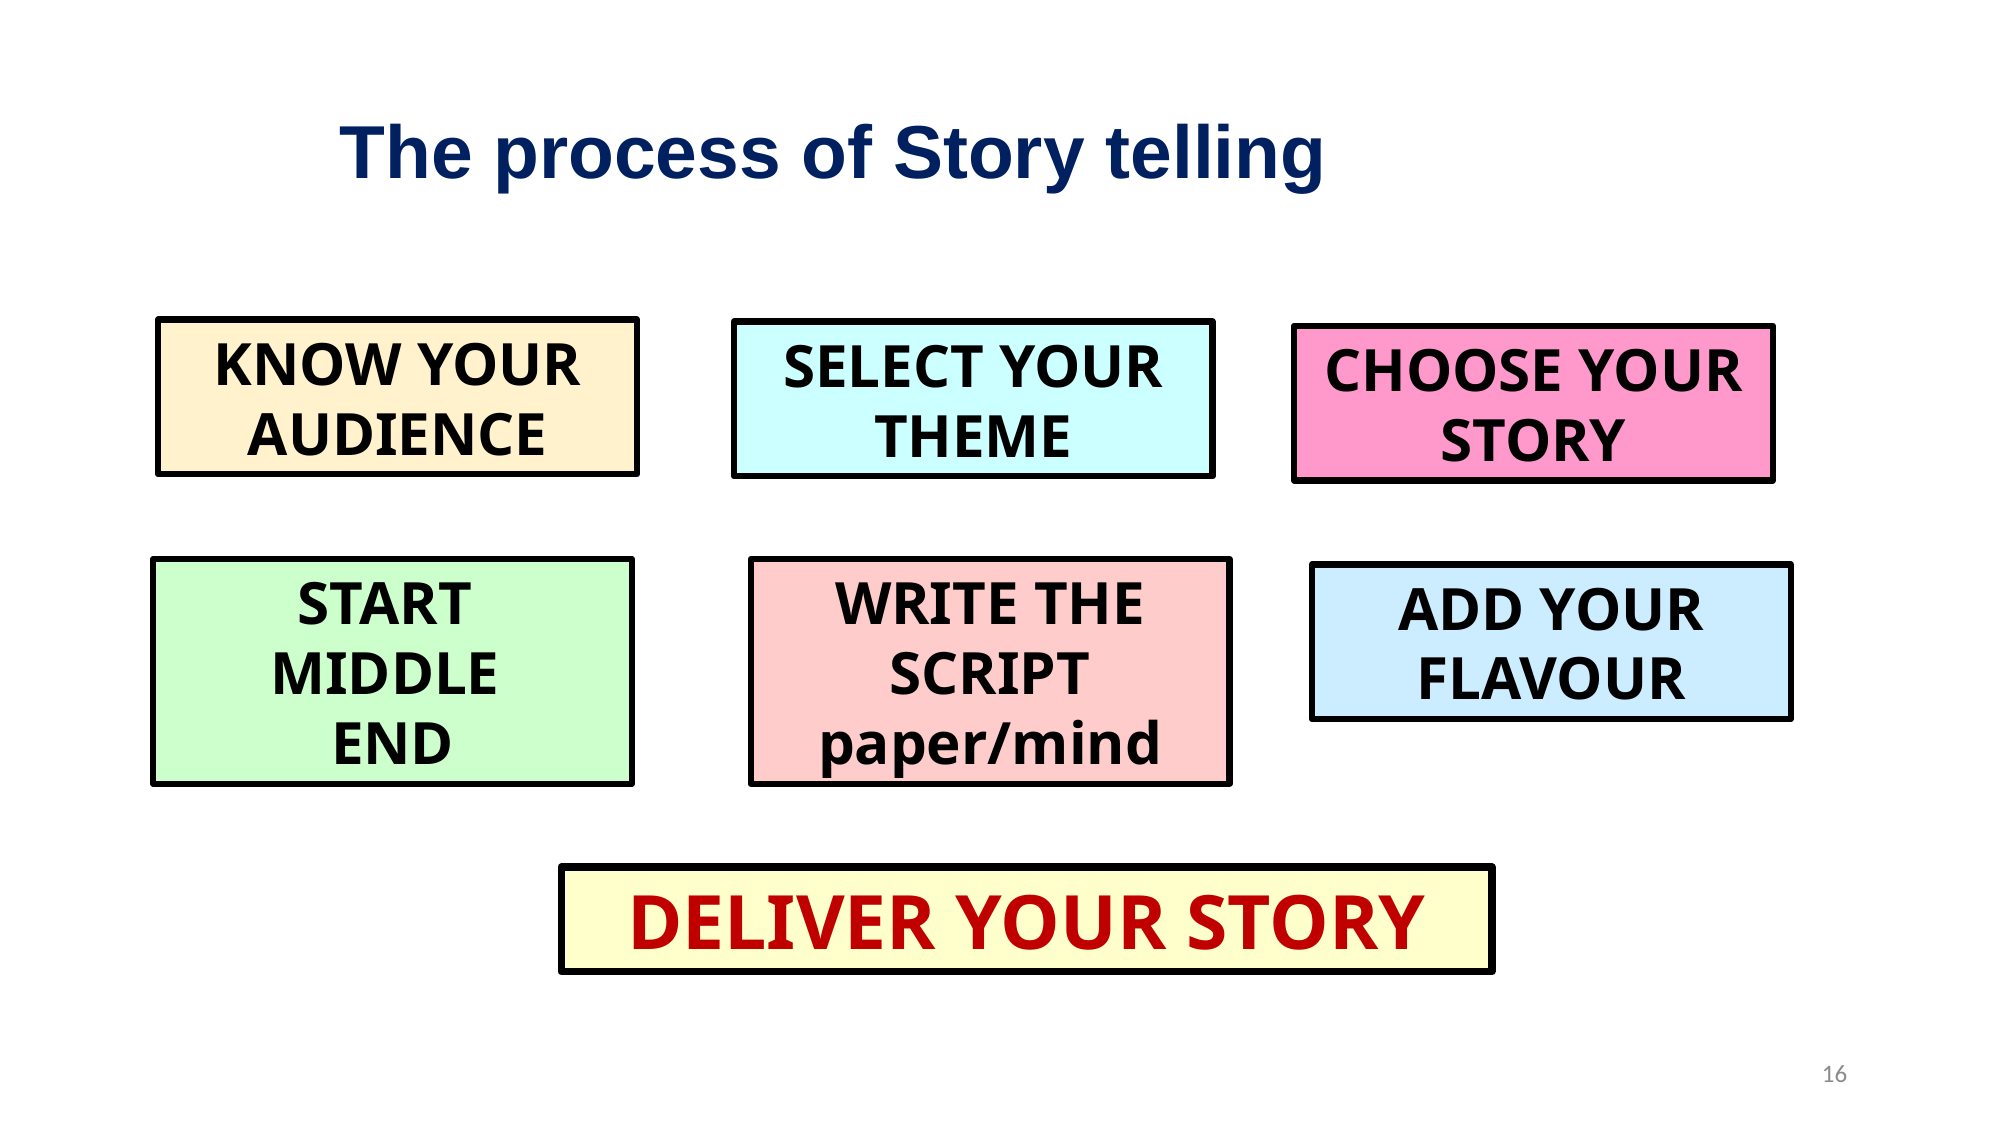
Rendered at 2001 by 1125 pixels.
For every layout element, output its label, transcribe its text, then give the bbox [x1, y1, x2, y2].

text_box ADD YOUR FLAVOUR [1311, 564, 1791, 720]
text_box WRITE THE SCRIPT paper/mind [750, 559, 1230, 784]
text_box SELECT YOUR THEME [733, 321, 1213, 477]
text_box START MIDDLE END [153, 559, 632, 784]
slide_number 16 [1412, 1042, 1863, 1103]
text_box The process of Story telling [325, 6, 1728, 202]
text_box CHOOSE YOUR STORY [1294, 325, 1773, 481]
text_box DELIVER YOUR STORY [561, 867, 1492, 972]
text_box KNOW YOUR AUDIENCE [158, 319, 637, 475]
